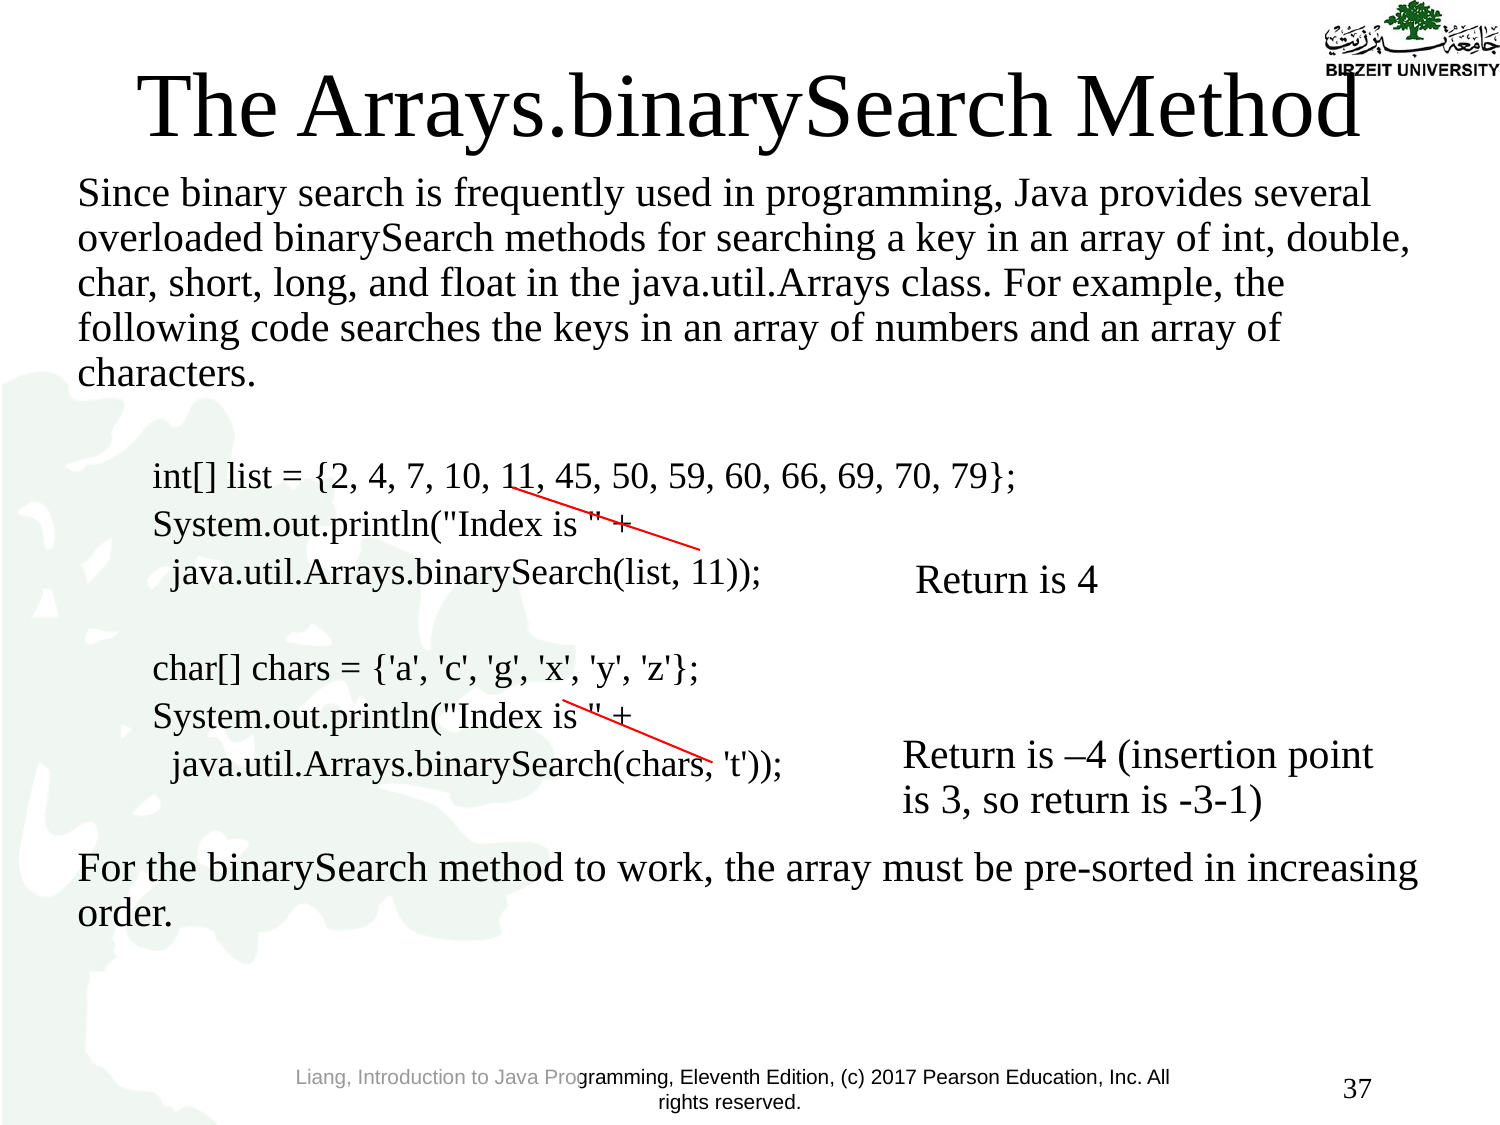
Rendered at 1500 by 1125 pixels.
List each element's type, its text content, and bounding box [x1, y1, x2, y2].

picture [297, 1070, 306, 1084]
text_box Calculator [2, 345, 580, 1125]
picture [432, 1071, 438, 1084]
text_box Return is –4 (insertion point is 3, so return is -3-1) [887, 725, 1425, 825]
picture [546, 1070, 557, 1084]
picture [423, 1073, 432, 1084]
picture [1325, 0, 1500, 76]
text_box Return is 4 [899, 549, 1350, 600]
picture [374, 1071, 380, 1084]
picture [559, 1073, 565, 1084]
picture [516, 1073, 526, 1084]
picture [335, 1073, 344, 1088]
picture [506, 1073, 517, 1084]
picture [381, 1073, 387, 1084]
picture [388, 1073, 398, 1084]
picture [528, 1073, 539, 1084]
picture [411, 1073, 420, 1084]
picture [471, 1071, 477, 1084]
picture [312, 1073, 323, 1084]
picture [455, 1073, 464, 1084]
title The Arrays.binarySearch Method [112, 50, 1388, 150]
list Since binary search is frequently used in programming, Java provides several overloaded binarySearch methods for searching a key in an array of int, double, char, short, long, and float in the java.util.Arrays class. For example, the following code searches the keys in an array of numbers and an array of characters. int[] list = {2, 4, 7, 10, 11, 45, 50, 59, 60, 66, 69, 70, 79}; System.out.println("Index is " + java.util.Arrays.binarySearch(list, 11)); char[] chars = {'a', 'c', 'g', 'x', 'y', 'z'}; System.out.println("Index is " + java.util.Arrays.binarySearch(chars, 't')); For the binarySearch method to work, the array must be pre-sorted in increasing order. [62, 162, 1463, 1025]
picture [400, 1069, 409, 1084]
picture [324, 1073, 333, 1084]
picture [494, 1070, 503, 1084]
picture [478, 1073, 488, 1084]
picture [443, 1073, 453, 1084]
picture [566, 1073, 576, 1084]
slide_number 37 [1074, 1049, 1388, 1125]
picture [364, 1073, 373, 1084]
